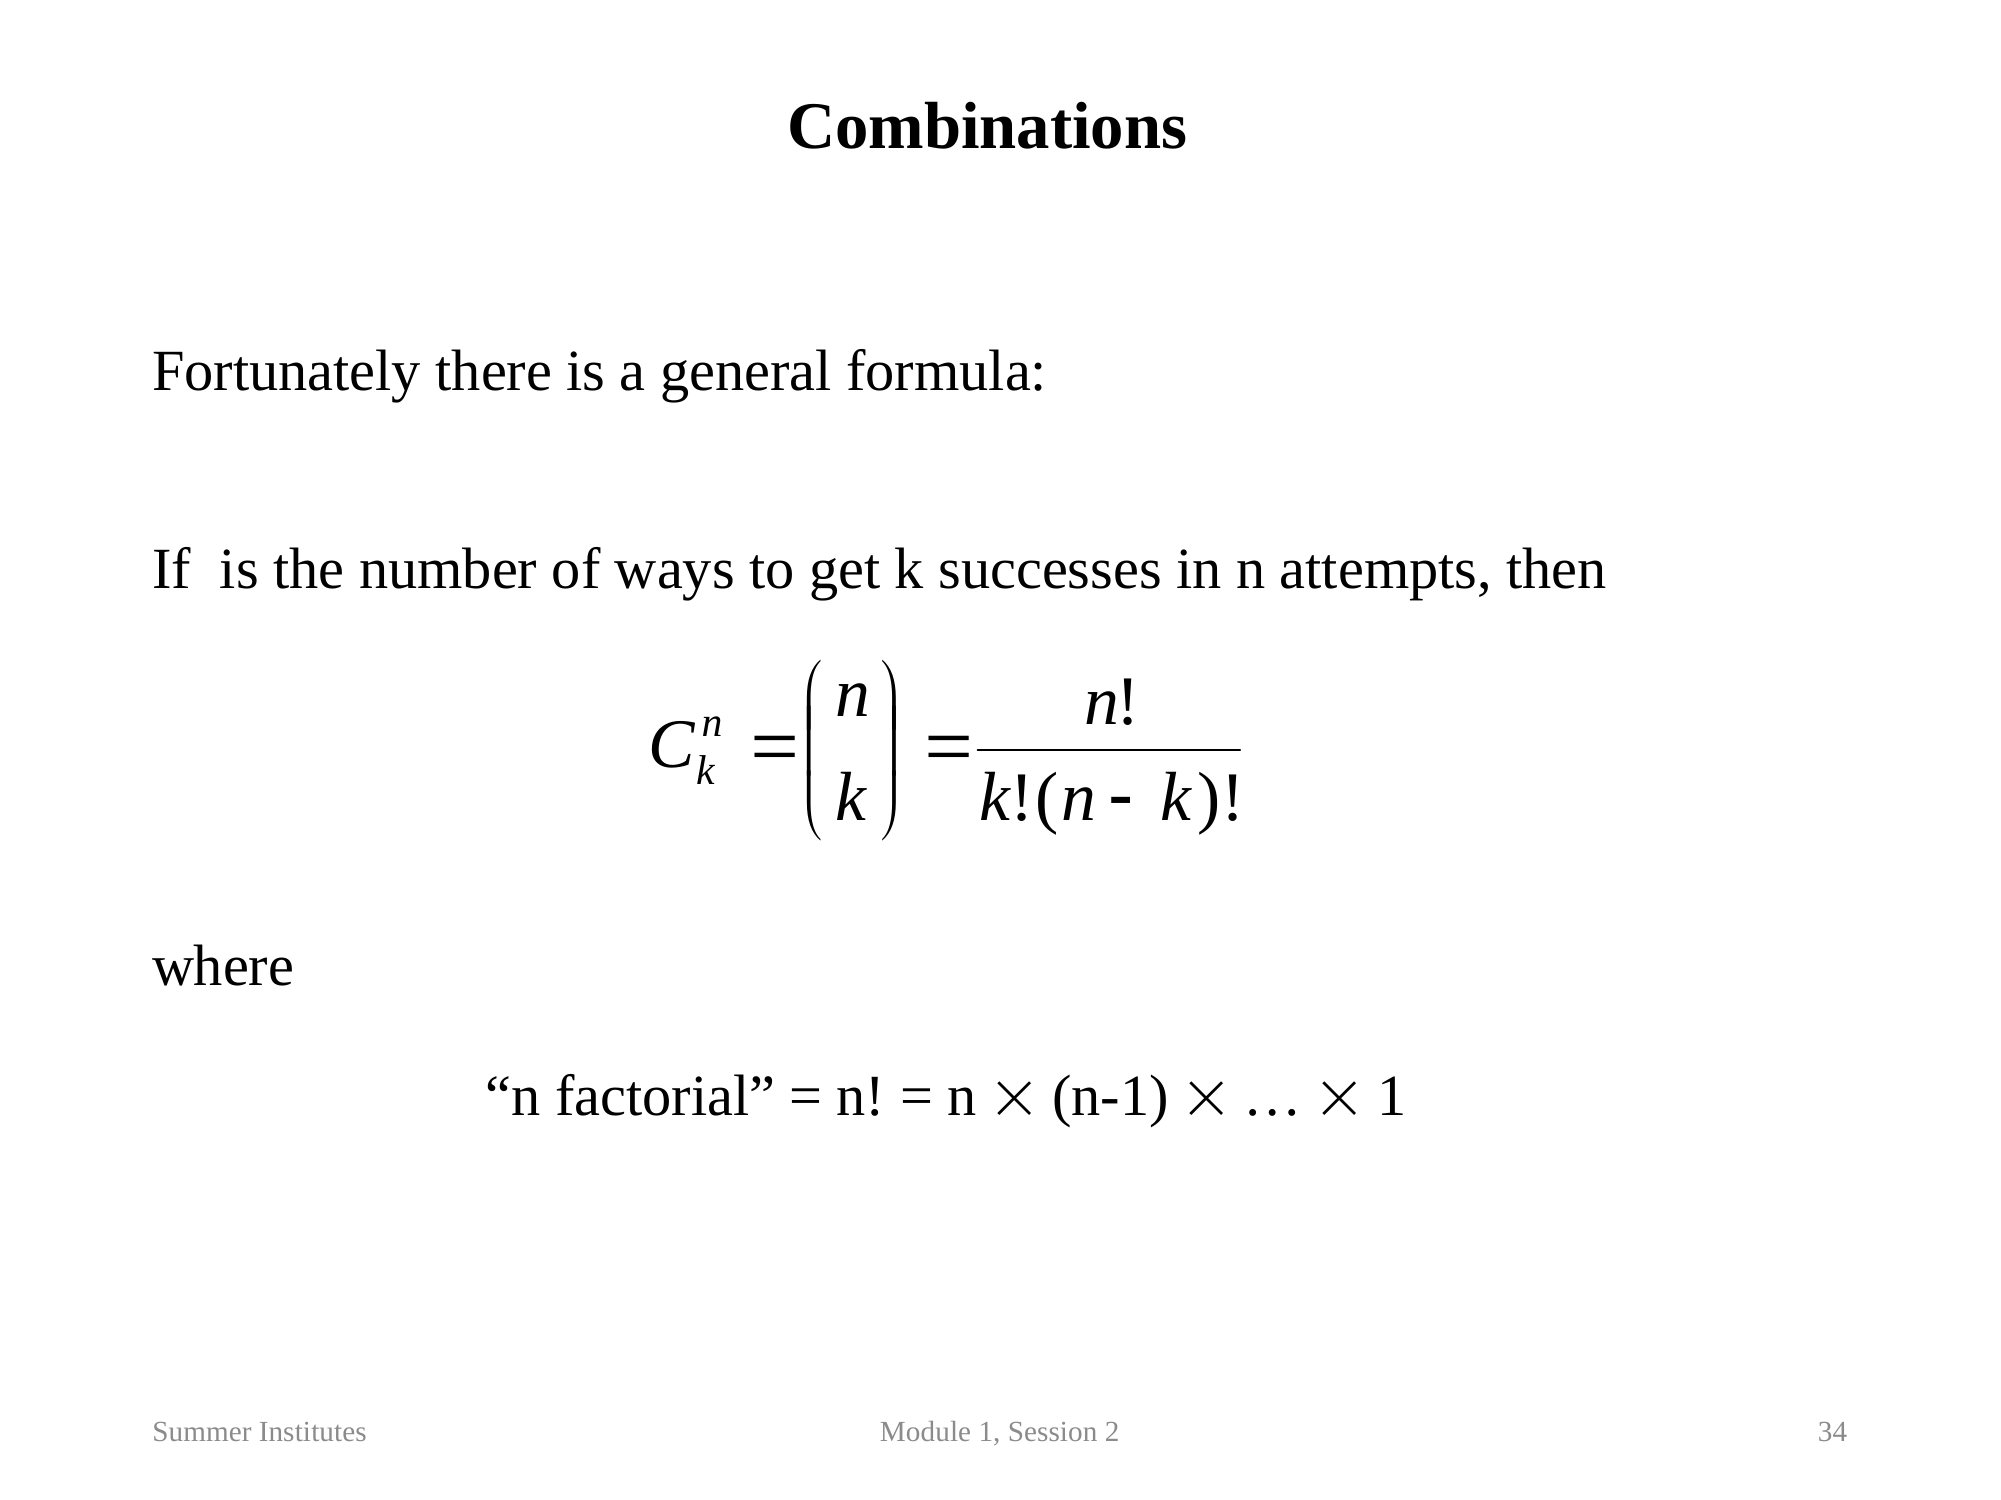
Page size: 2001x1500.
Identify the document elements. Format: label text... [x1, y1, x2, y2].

slide_number Summer Institutes [137, 1390, 588, 1471]
text_box “n factorial” = n! = n  (n-1)  …  1 [470, 1050, 1422, 1135]
text_box Combinations [649, 74, 1325, 170]
footer Module 1, Session 2 [662, 1390, 1338, 1471]
slide_number 34 [1412, 1390, 1863, 1471]
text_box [644, 652, 1248, 848]
